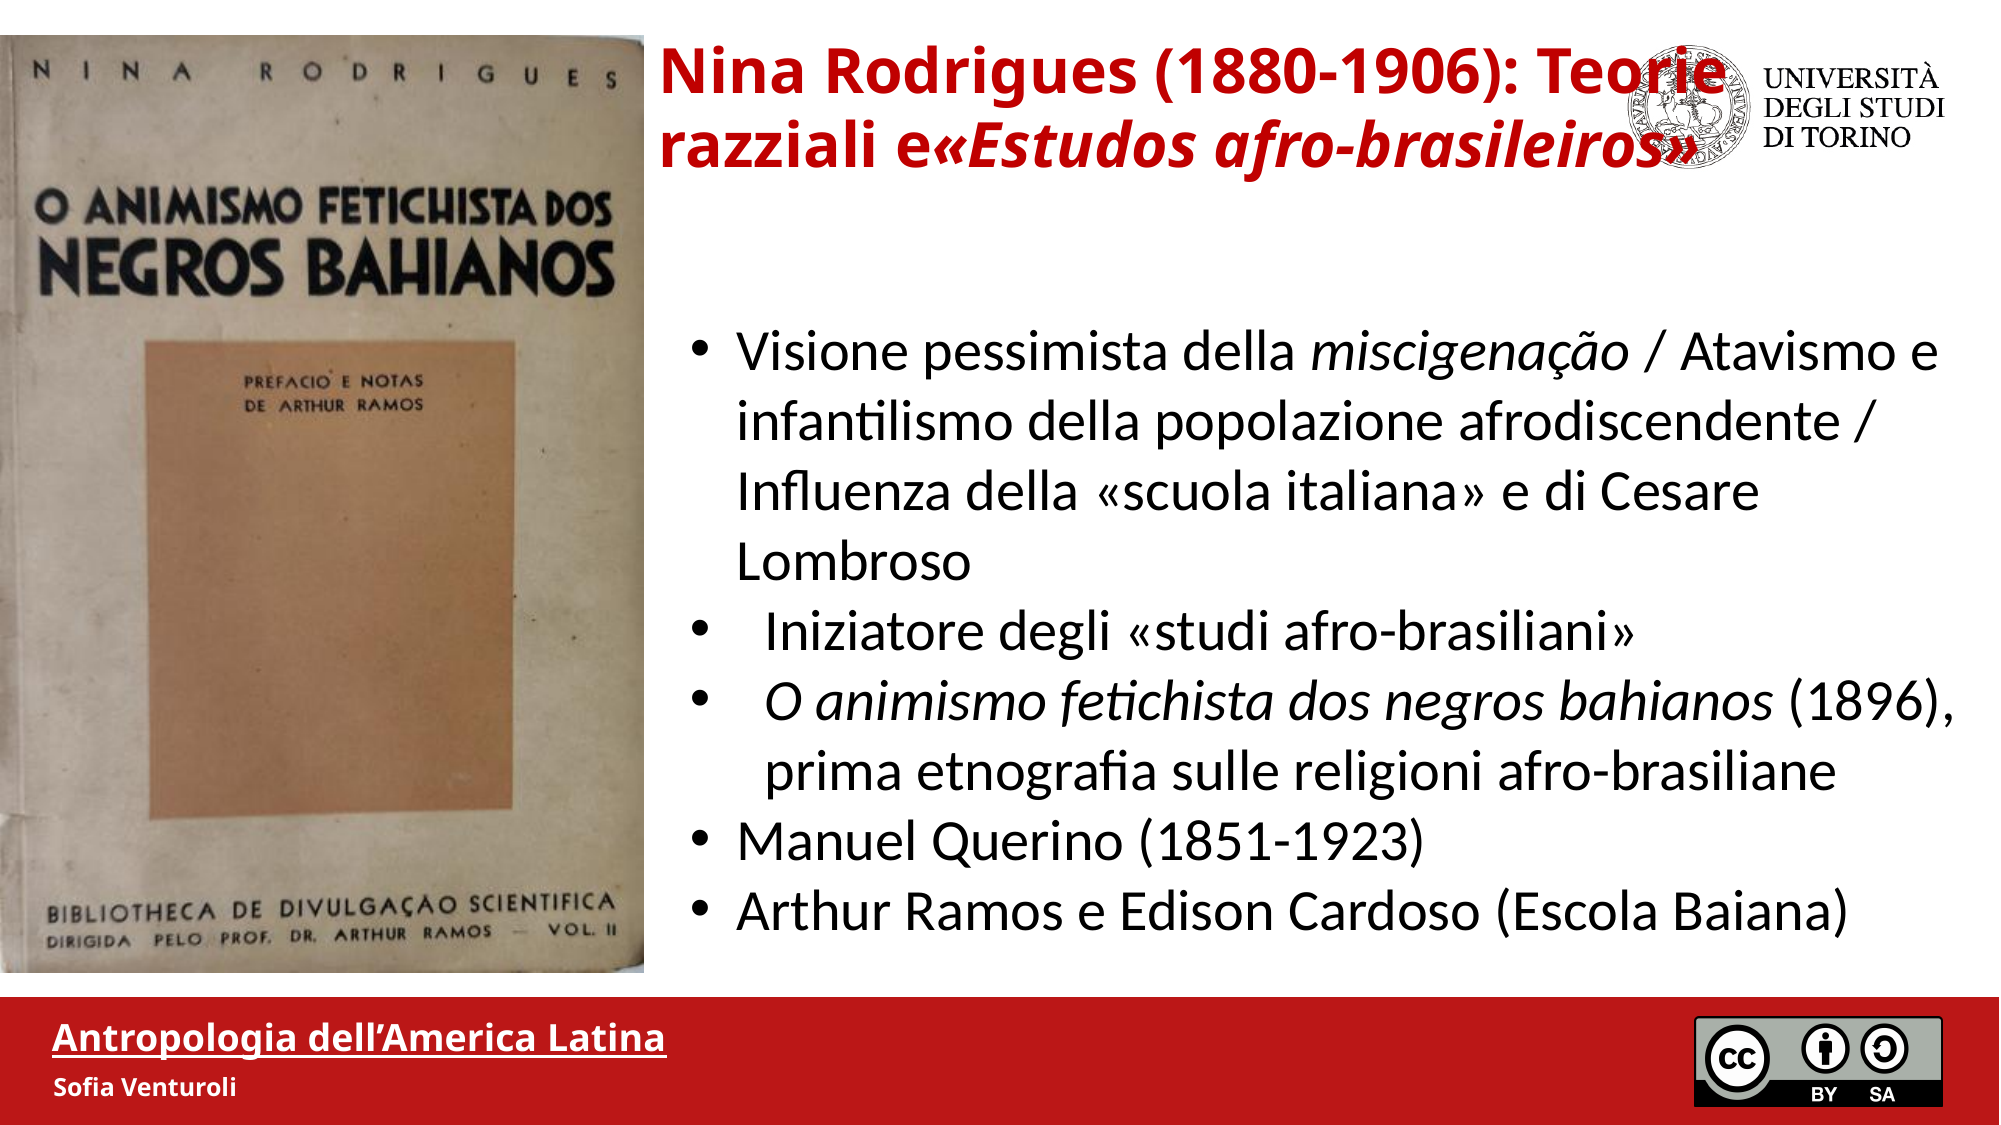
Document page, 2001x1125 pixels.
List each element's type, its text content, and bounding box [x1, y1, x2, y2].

picture [0, 35, 644, 973]
picture [1605, 22, 1964, 193]
text_box Antropologia dell’America Latina [37, 1012, 2000, 1068]
picture [1694, 1016, 1943, 1107]
text_box Nina Rodrigues (1880-1906): Teorie razziali e«Estudos afro-brasileiros» [643, 23, 1753, 188]
text_box Sofia Venturoli [38, 1067, 2000, 1123]
text_box Visione pessimista della miscigenação / Atavismo e infantilismo della popolazione afrodiscendente / Influenza della «scuola italiana» e di Cesare Lombroso Iniziatore degli «studi afro-brasiliani» O animismo fetichista dos negros bahianos (1896), prima etnografia sulle religioni afro-brasiliane Manuel Querino (1851-1923) Arthur Ramos e Edison Cardoso (Escola Baiana) [675, 304, 1978, 950]
